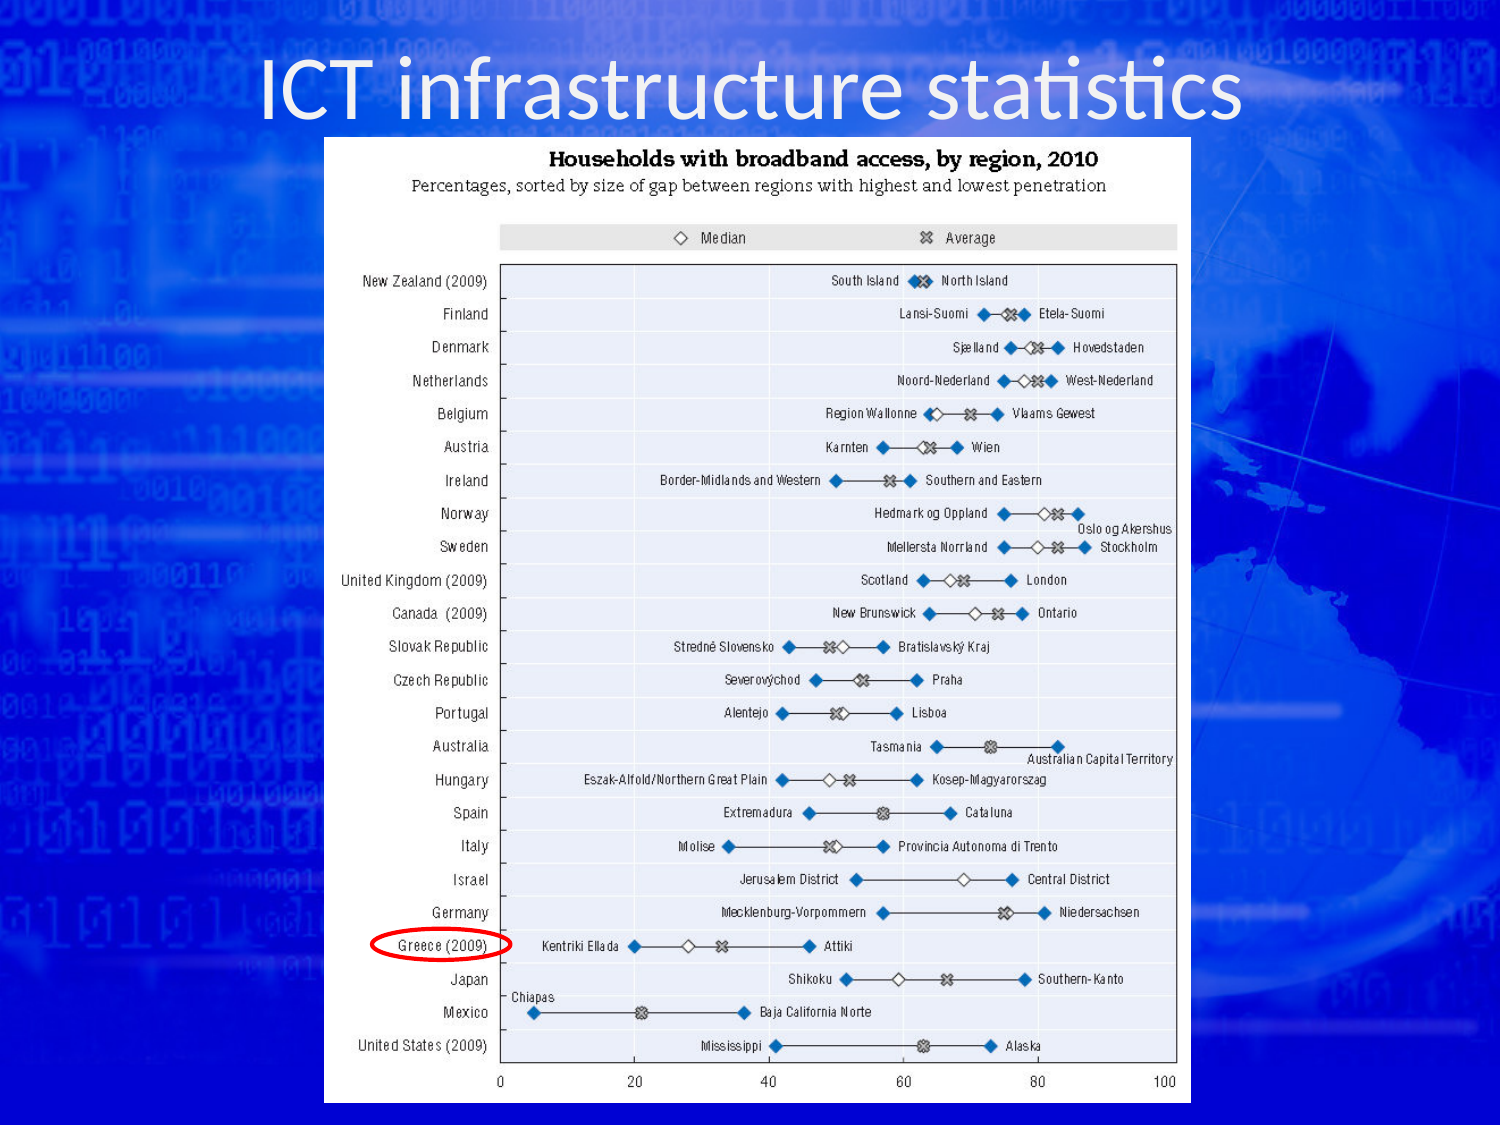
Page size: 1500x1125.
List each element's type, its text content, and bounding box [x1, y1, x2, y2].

title ICT infrastructure statistics [76, 19, 1427, 147]
picture [0, 0, 1500, 1125]
